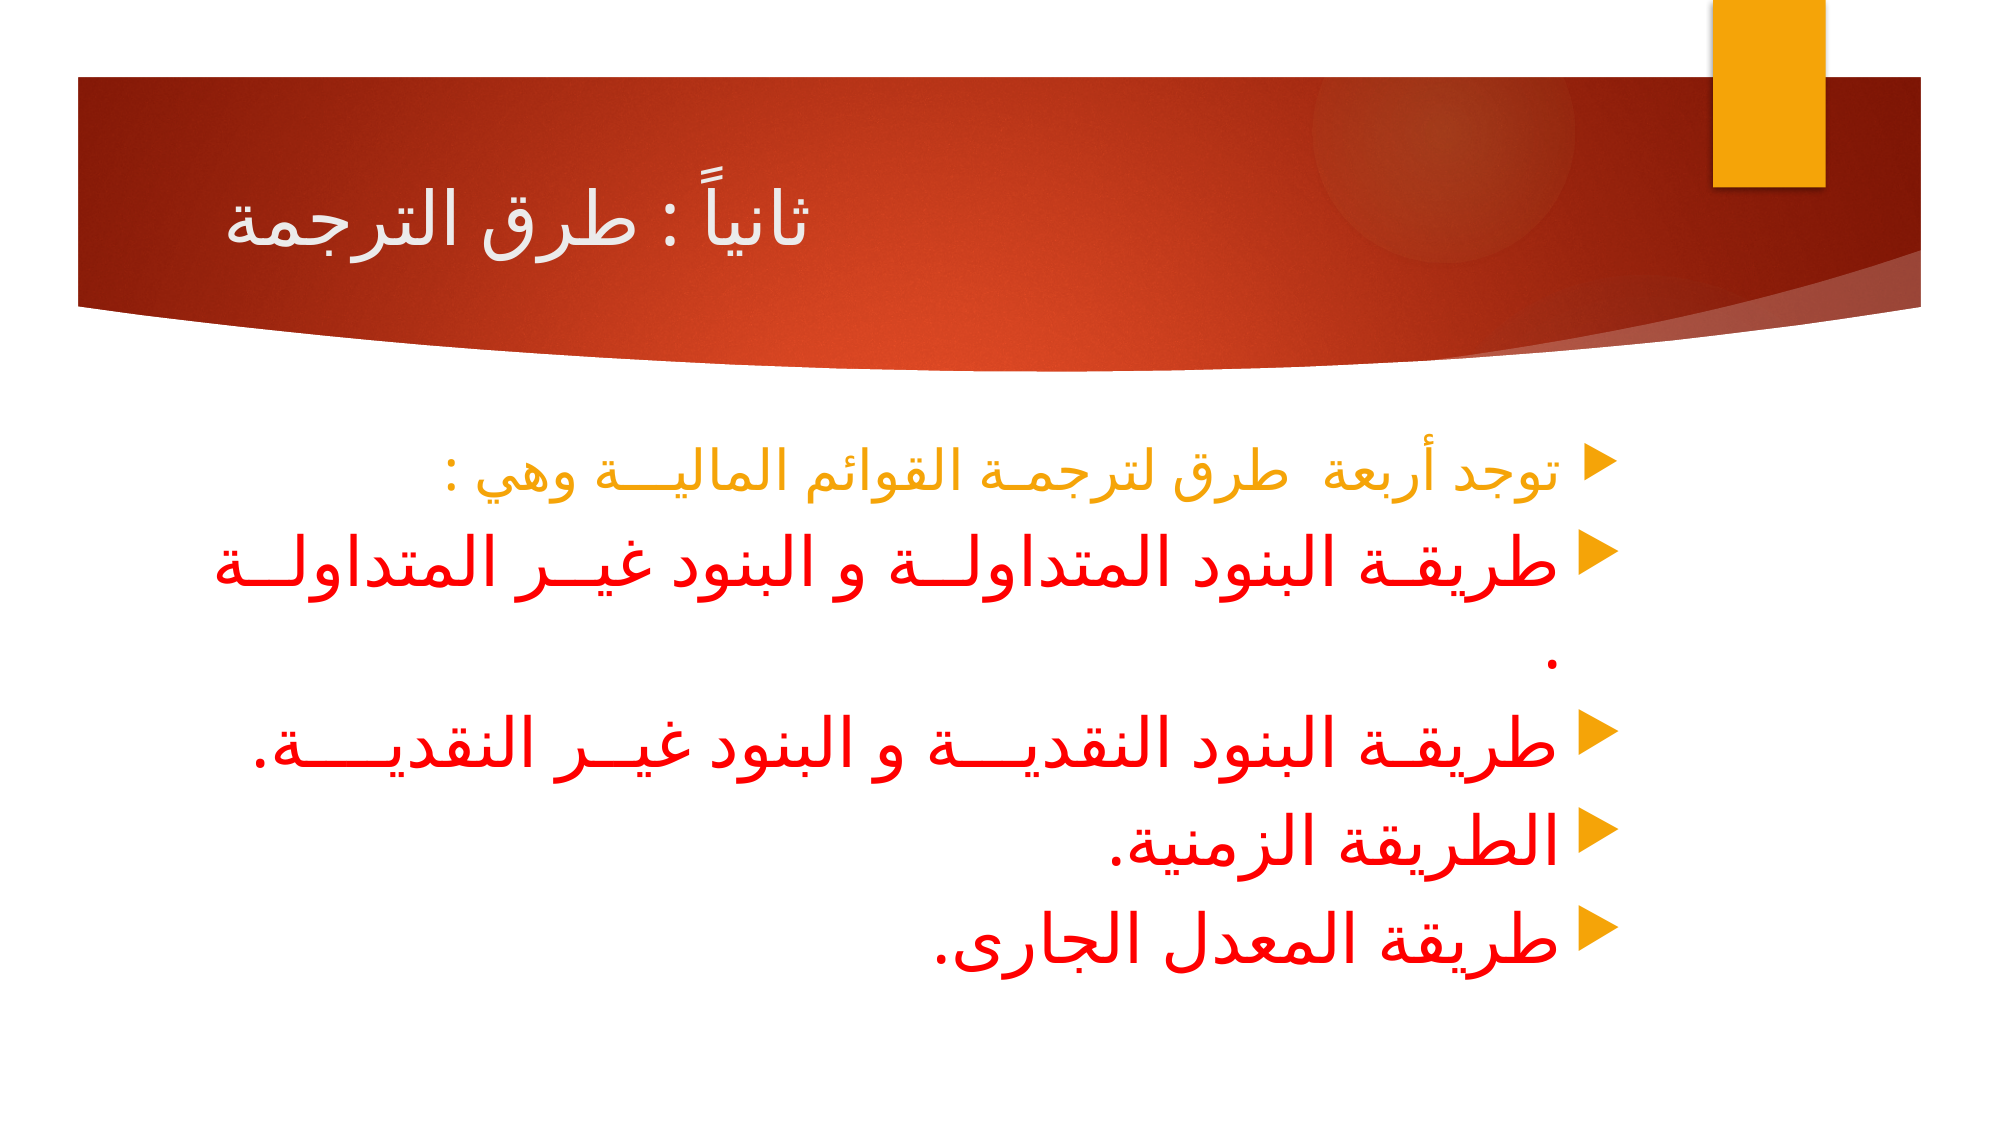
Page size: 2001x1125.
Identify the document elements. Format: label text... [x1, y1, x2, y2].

list توجد أربعة طرق لترجمـة القوائم الماليـــة وهي : طريقـة البنود المتداولــة و البنود غيــر المتداولــة . طريقـة البنود النقديـــة و البنود غيــر النقديــــة. الطريقة الزمنية. طريقة المعدل الجارى. [189, 427, 1627, 988]
title ثانياً : طرق الترجمة [189, 155, 1627, 275]
